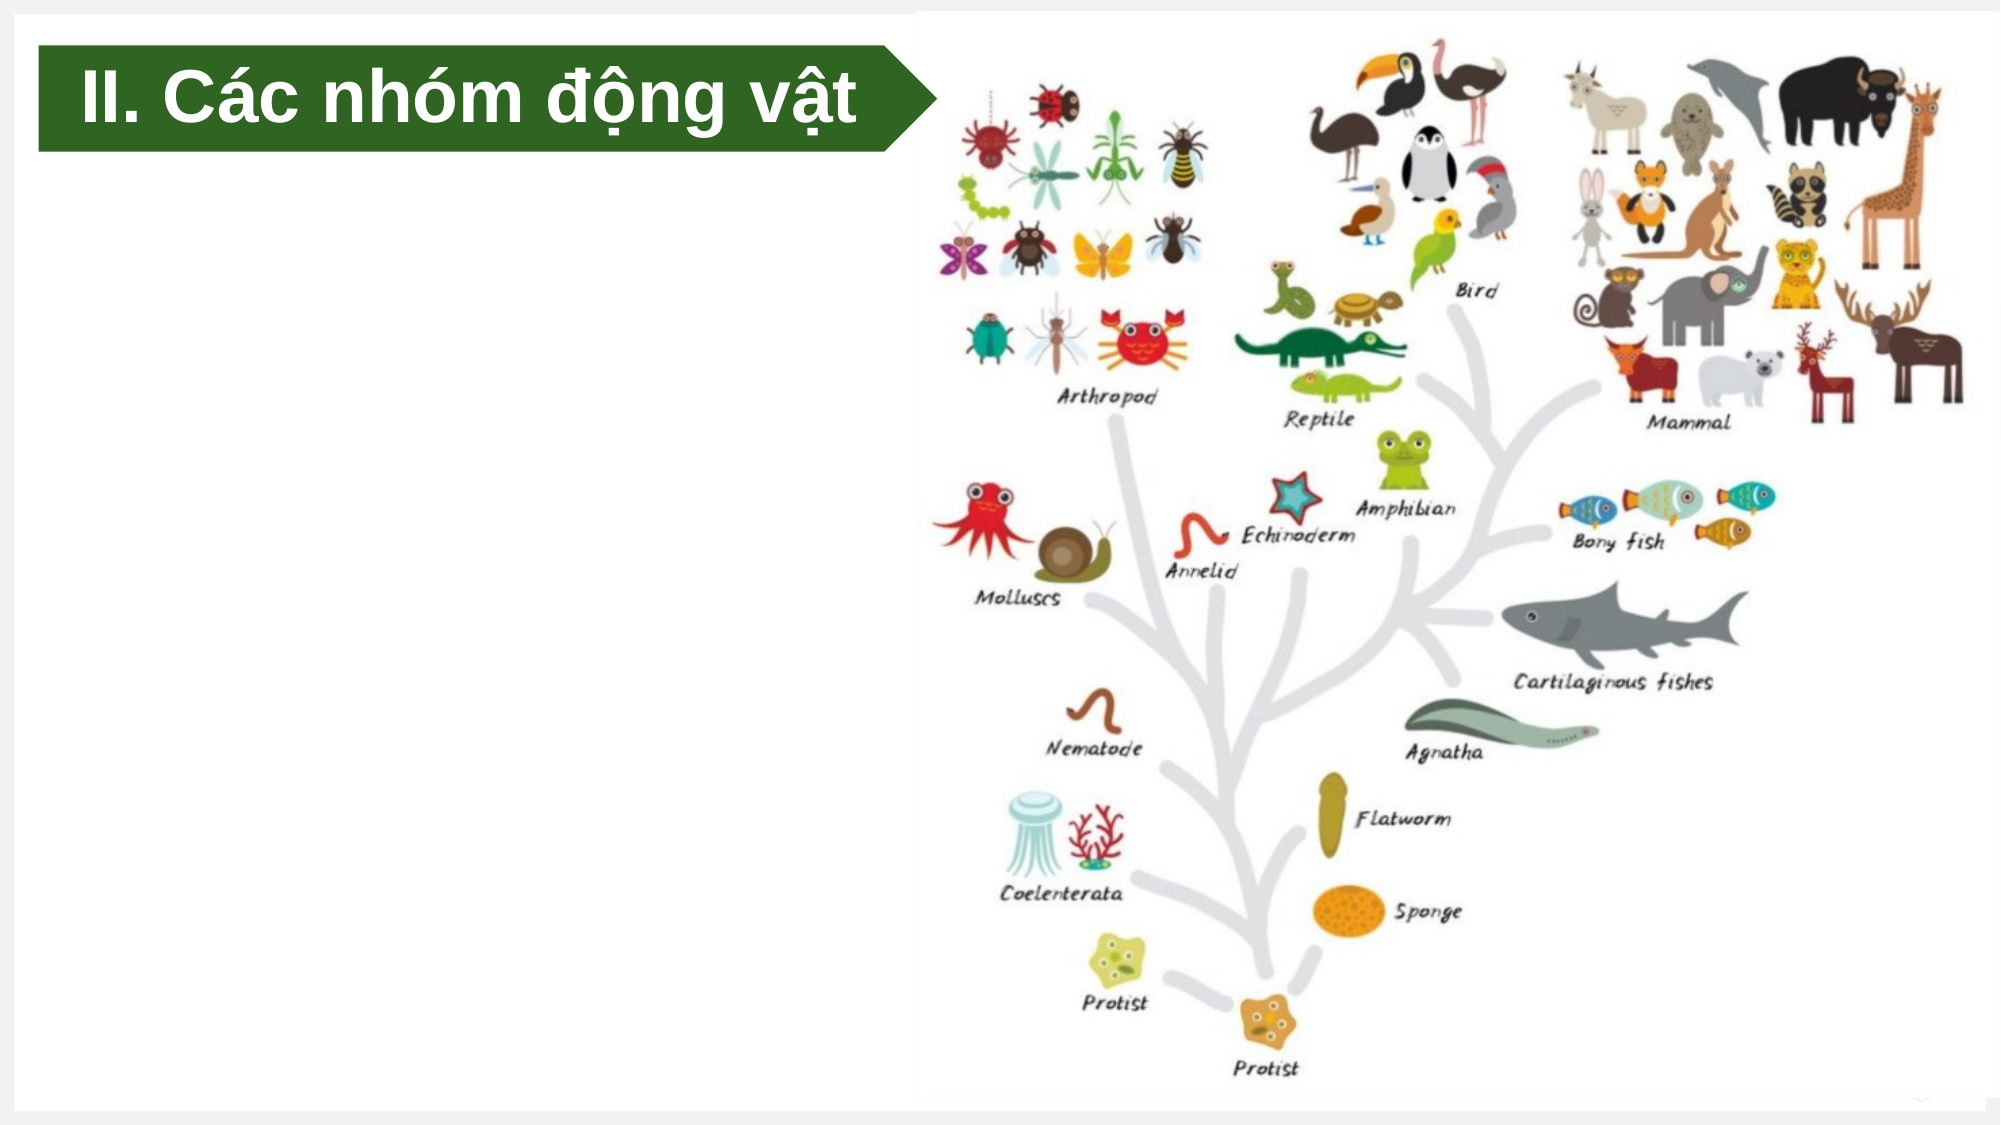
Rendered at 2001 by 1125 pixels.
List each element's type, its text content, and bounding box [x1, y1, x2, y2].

text_box II. Các nhóm động vật [38, 45, 917, 152]
picture [917, 11, 2000, 1098]
